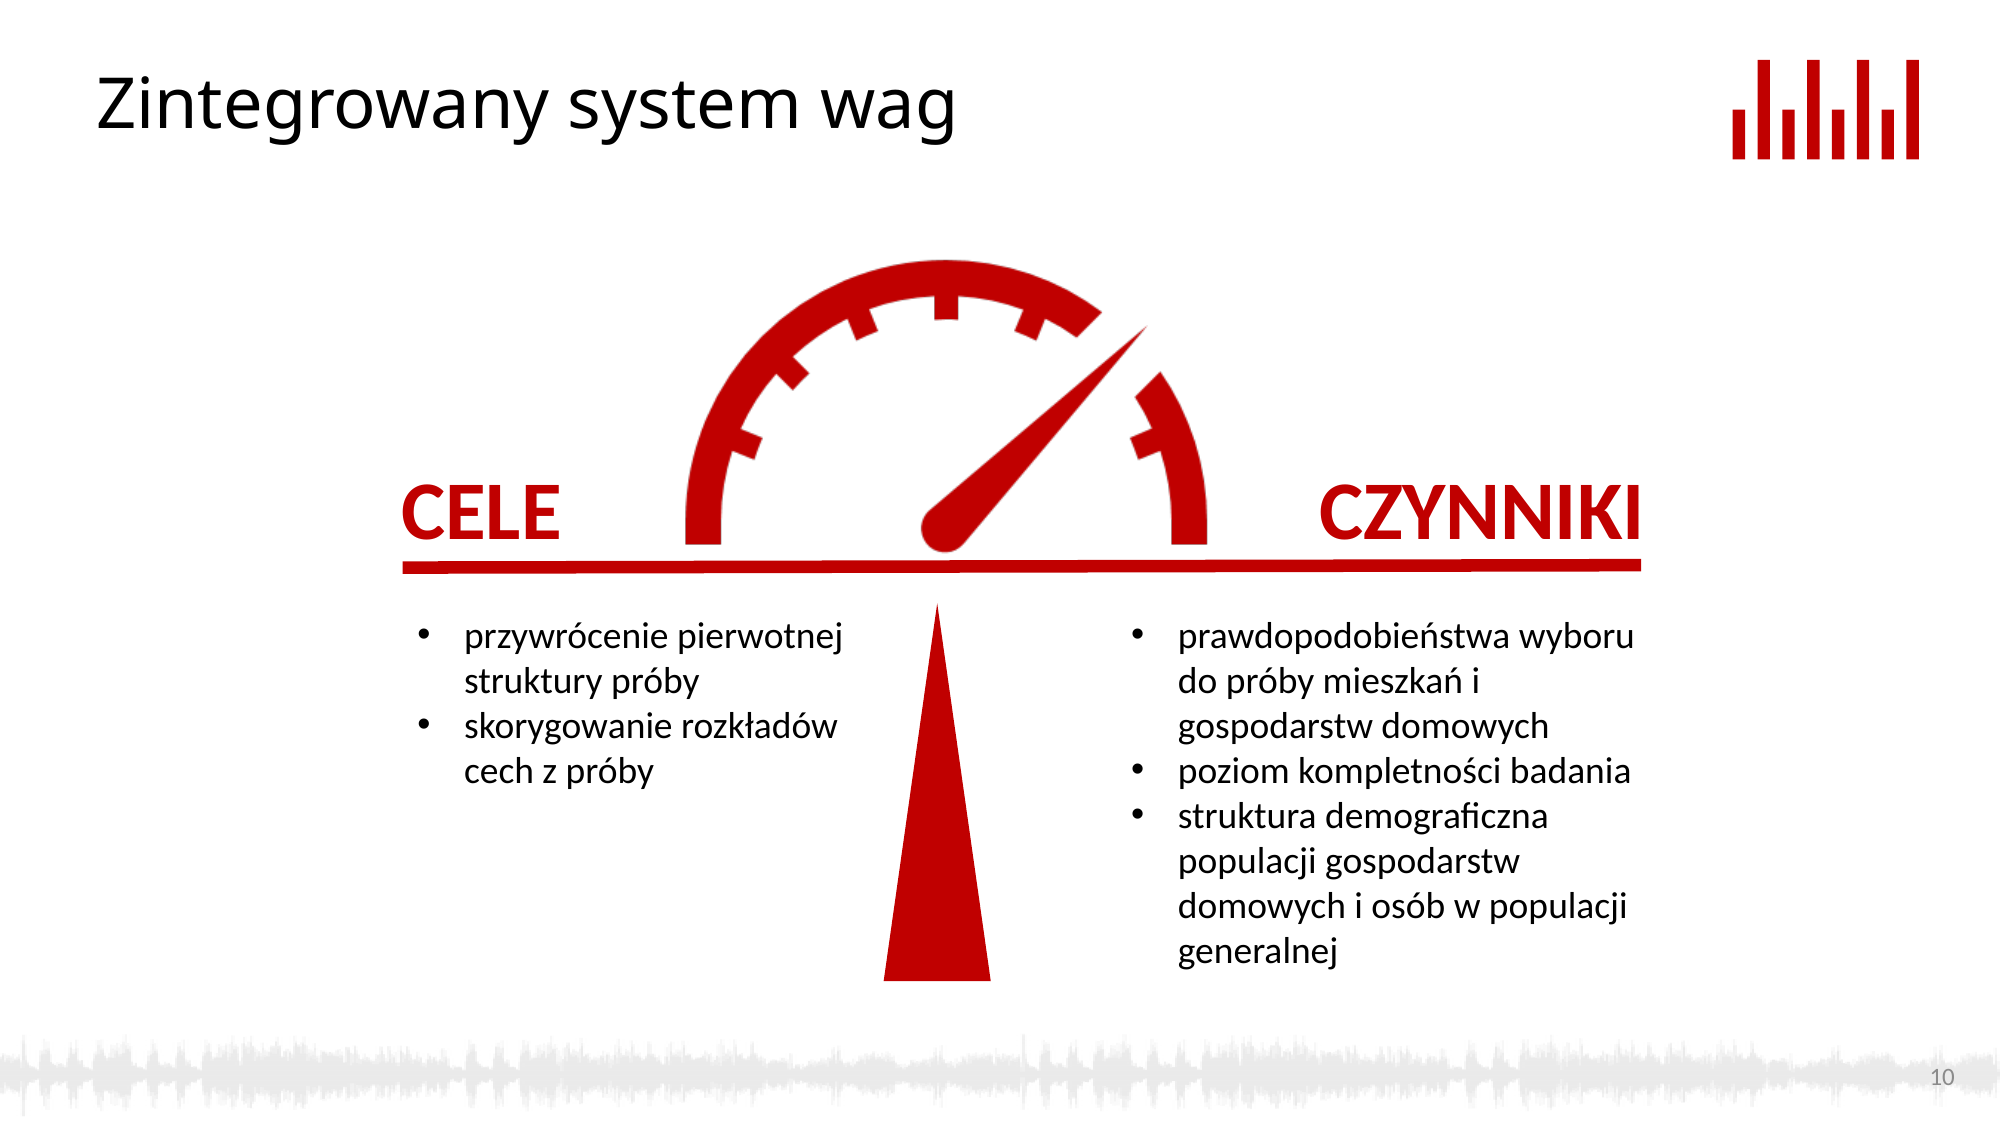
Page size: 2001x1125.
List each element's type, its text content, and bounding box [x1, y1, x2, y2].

text_box przywrócenie pierwotnej struktury próby skorygowanie rozkładów cech z próby [402, 687, 862, 799]
text_box prawdopodobieństwa wyboru do próby mieszkań i gospodarstw domowych poziom kompletności badania struktura demograficzna populacji gospodarstw domowych i osób w populacji generalnej [1116, 687, 1663, 979]
text_box [882, 687, 992, 983]
slide_number 10 [1520, 1045, 1971, 1106]
title Zintegrowany system wag [81, 59, 1549, 152]
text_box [369, 118, 1710, 687]
